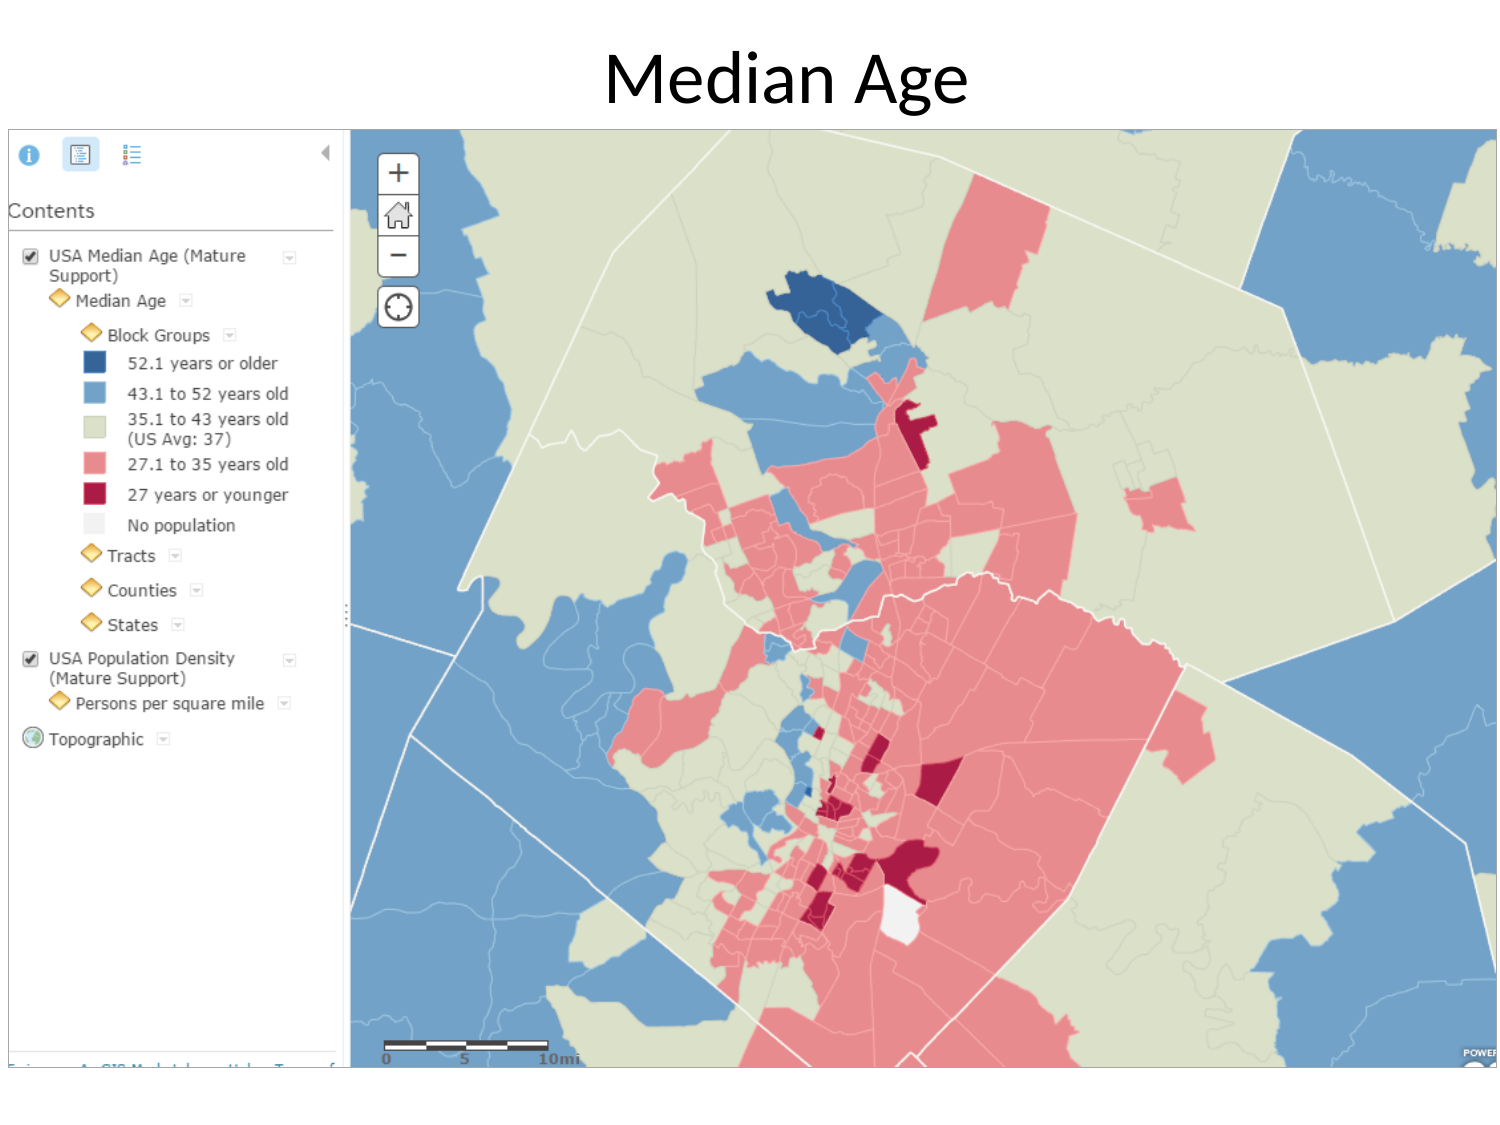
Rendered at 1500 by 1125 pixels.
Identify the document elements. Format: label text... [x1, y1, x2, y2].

picture [8, 129, 1496, 1067]
text_box Median Age [589, 20, 985, 126]
